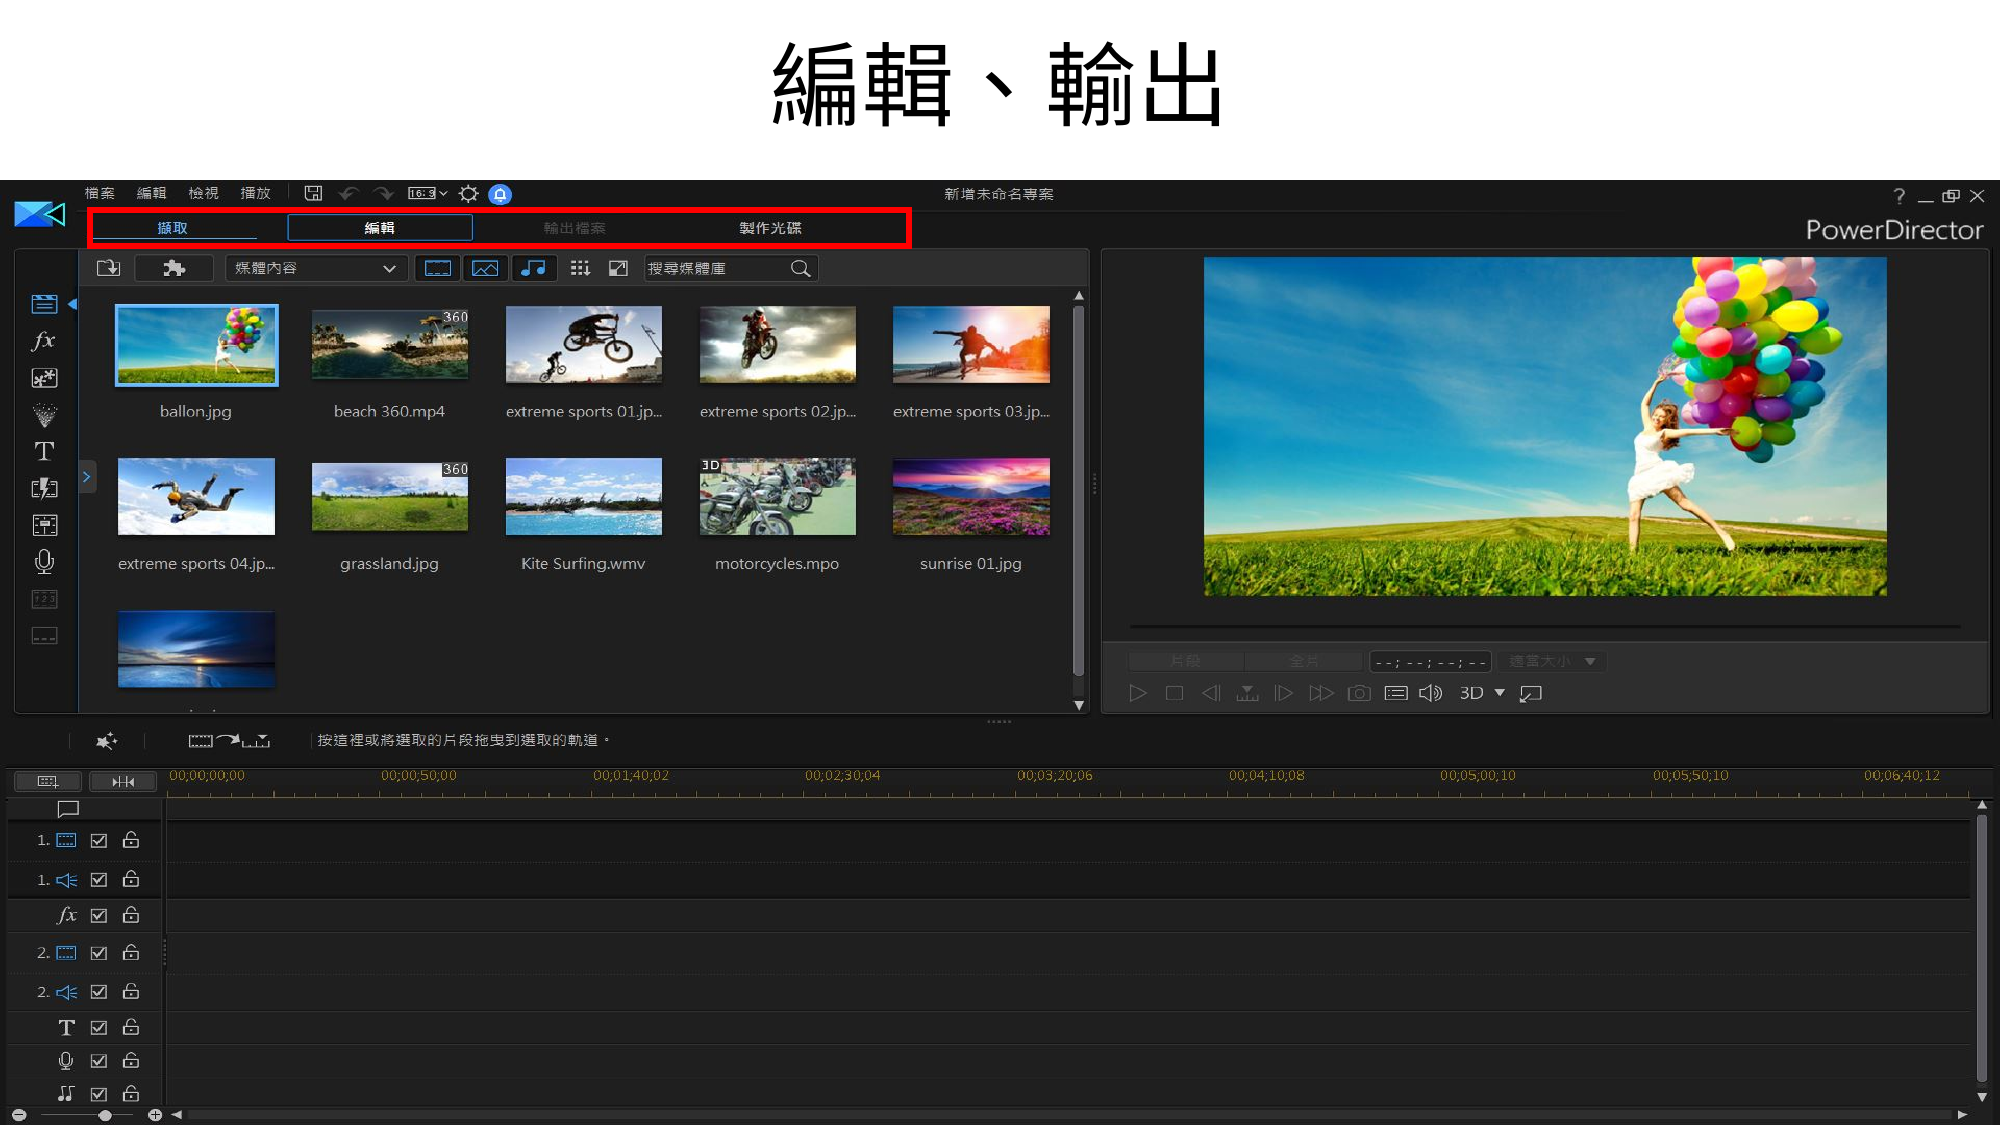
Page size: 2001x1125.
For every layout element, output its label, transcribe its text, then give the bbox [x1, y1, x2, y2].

title 編輯、輸出 [0, 0, 2000, 180]
picture [0, 180, 2000, 1125]
